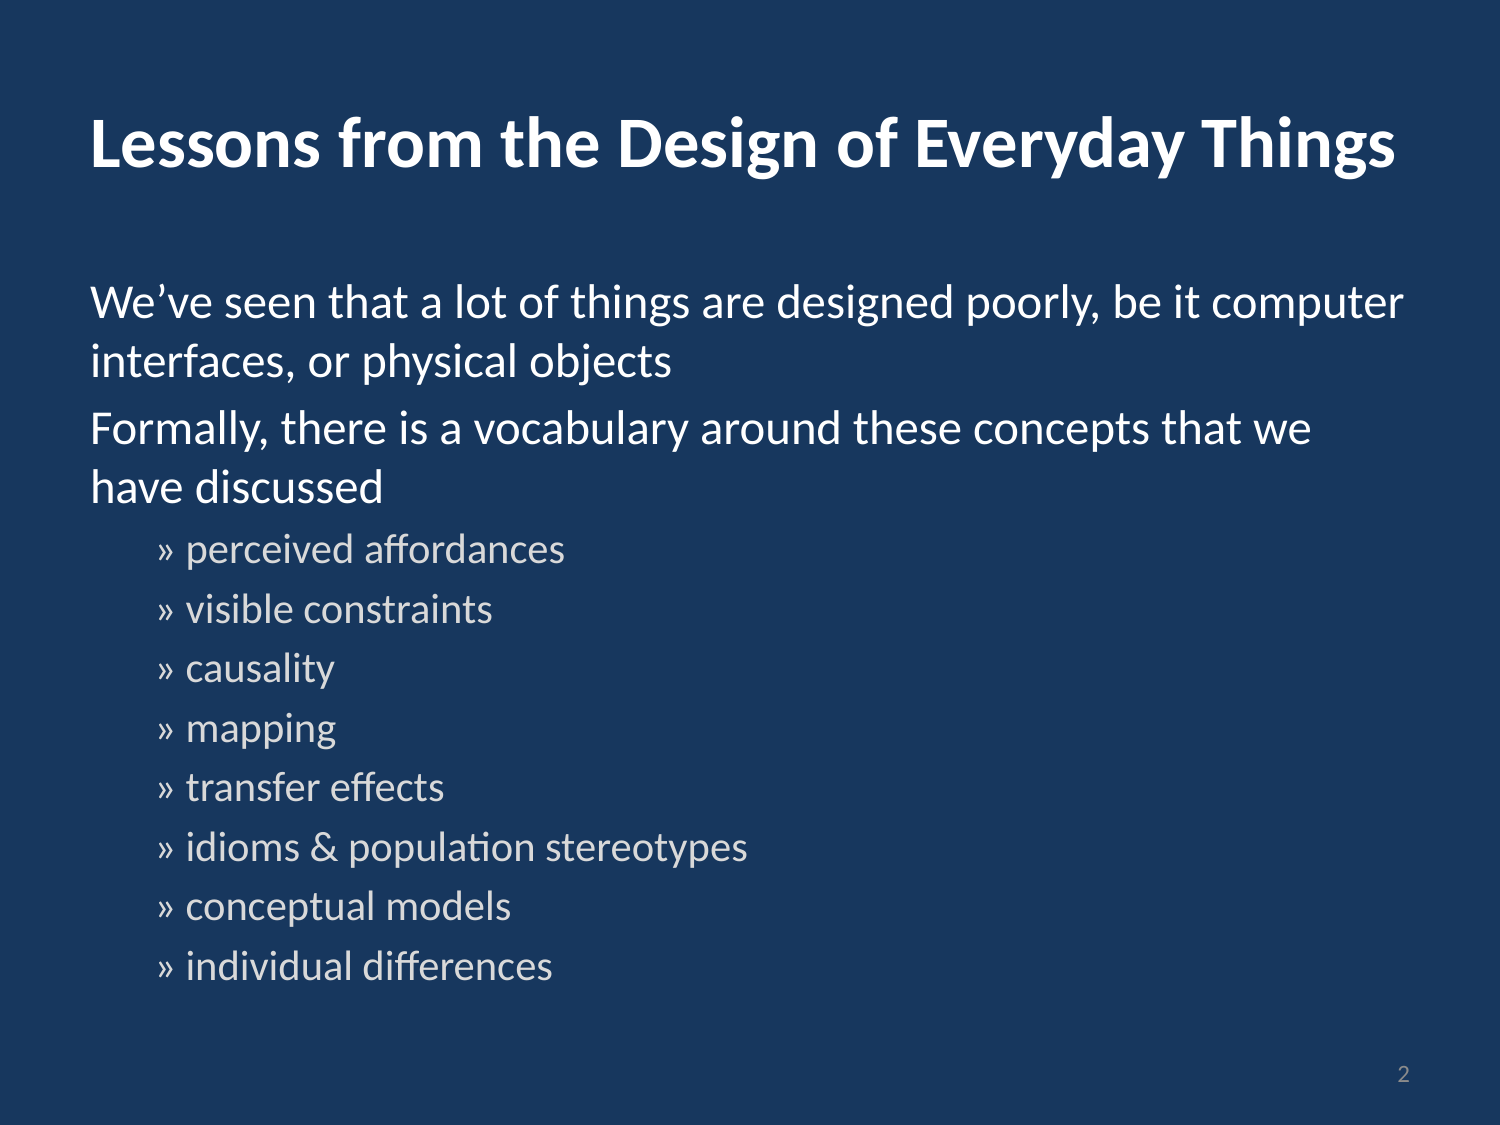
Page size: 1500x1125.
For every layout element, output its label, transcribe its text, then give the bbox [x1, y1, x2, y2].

title Lessons from the Design of Everyday Things [75, 45, 1425, 233]
list We’ve seen that a lot of things are designed poorly, be it computer interfaces, or physical objects Formally, there is a vocabulary around these concepts that we have discussed » perceived affordances » visible constraints » causality » mapping » transfer effects » idioms & population stereotypes » conceptual models » individual differences [75, 262, 1425, 1005]
slide_number 2 [1074, 1042, 1425, 1103]
